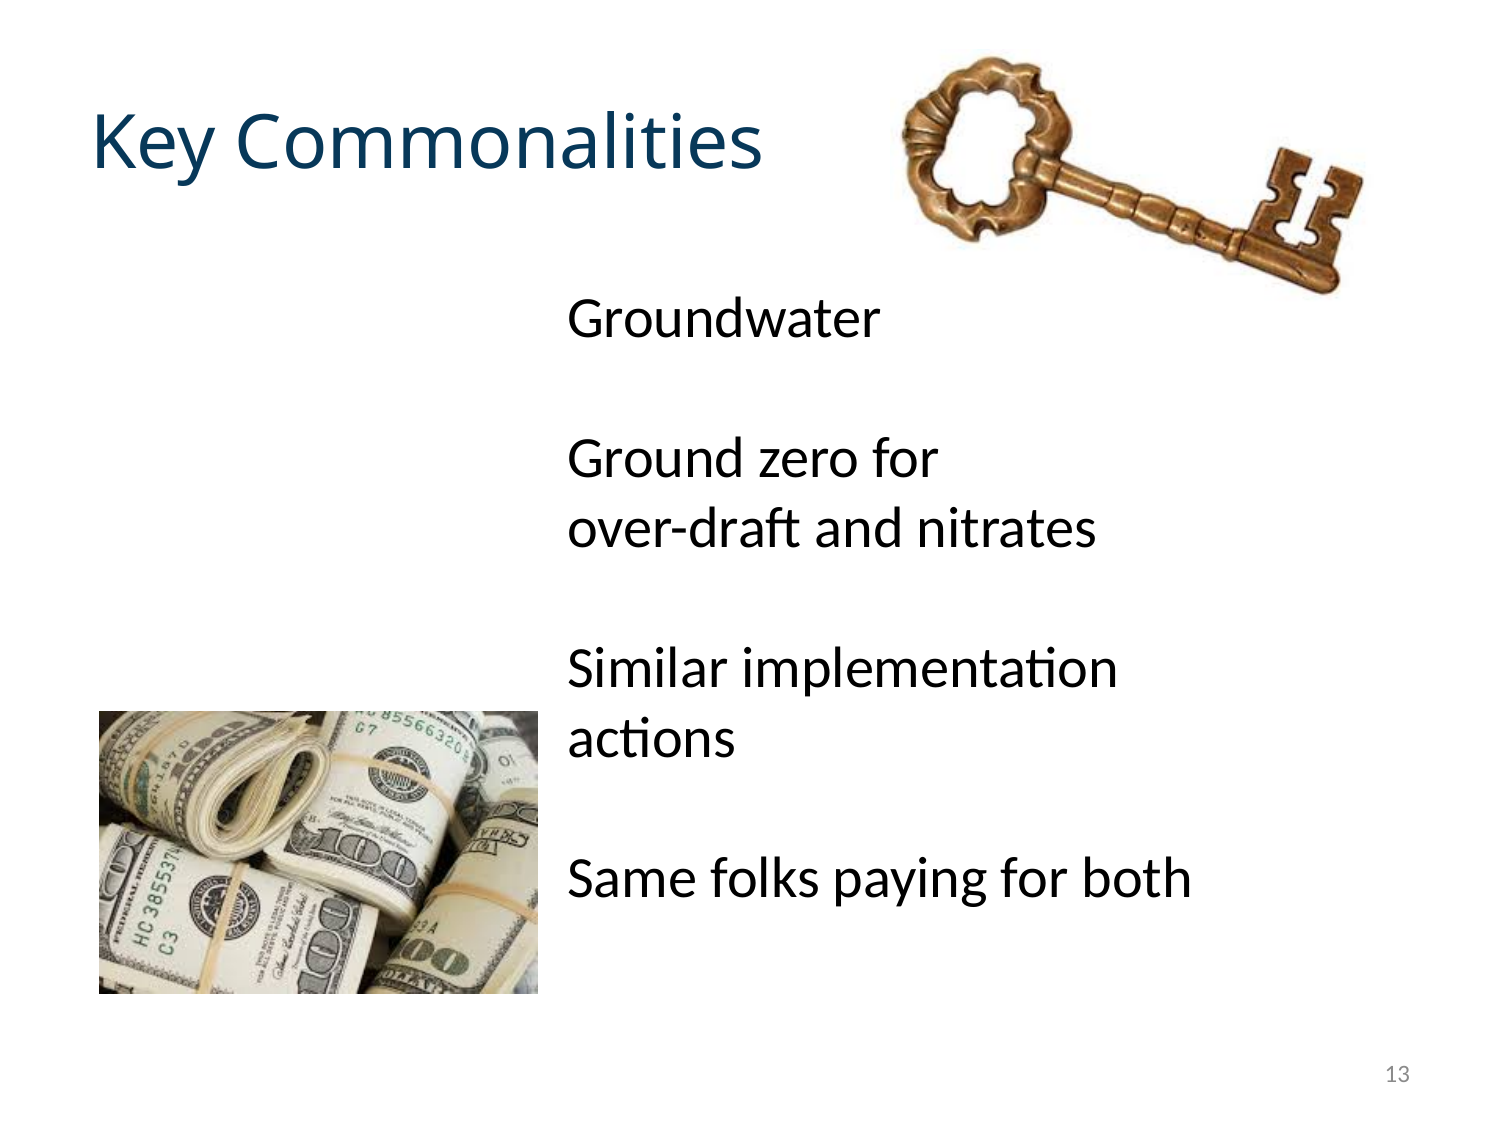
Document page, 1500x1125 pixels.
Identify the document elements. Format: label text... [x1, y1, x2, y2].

picture [890, 49, 1376, 305]
picture [99, 711, 538, 994]
slide_number 13 [1074, 1042, 1425, 1103]
text_box Groundwater Ground zero for over-draft and nitrates Similar implementation actions Same folks paying for both [552, 272, 1290, 917]
title Key Commonalities [75, 45, 1425, 233]
